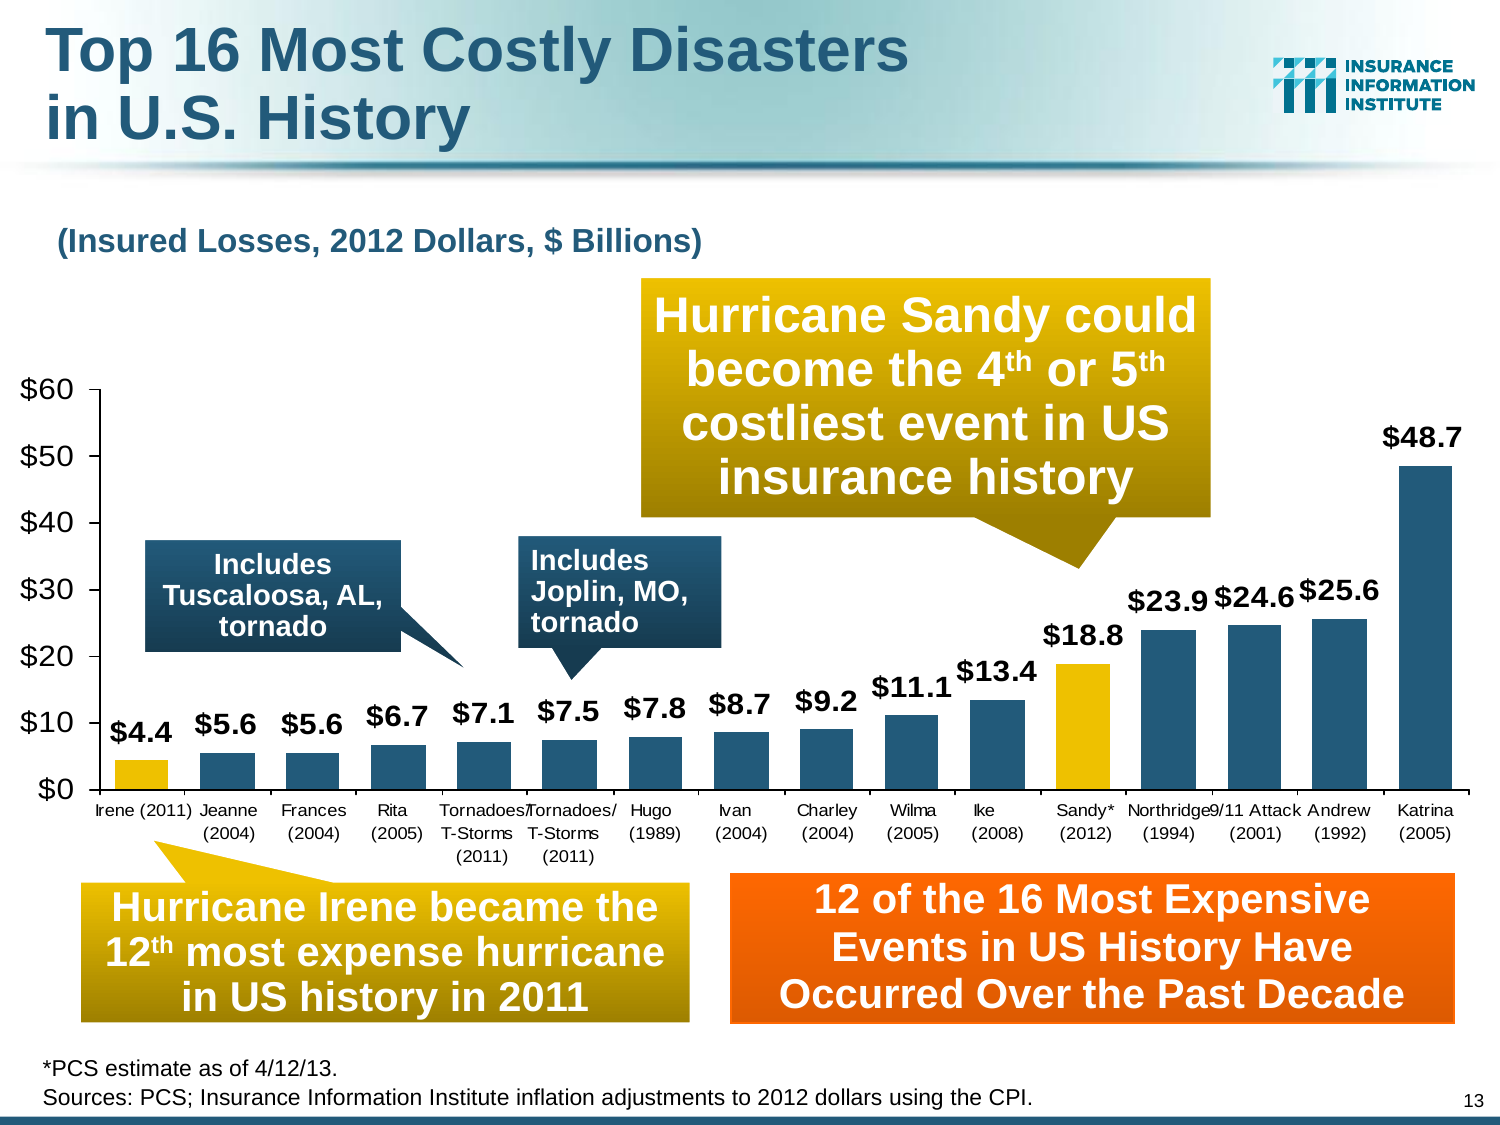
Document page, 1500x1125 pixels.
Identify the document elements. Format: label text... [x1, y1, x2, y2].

text_box *PCS estimate as of 4/12/13. Sources: PCS; Insurance Information Institute inflation adjustments to 2012 dollars using the CPI. [0, 1024, 1483, 1125]
text_box (Insured Losses, 2012 Dollars, $ Billions) [57, 223, 1458, 260]
picture [0, 0, 1500, 189]
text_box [6, 356, 1478, 907]
text_box 12 of the 16 Most Expensive Events in US History Have Occurred Over the Past Decade [730, 916, 1454, 1024]
text_box Hurricane Irene became the 12th most expense hurricane in US history in 2011 [78, 916, 692, 1024]
text_box Hurricane Sandy could become the 4th or 5th costliest event in US insurance history [638, 275, 1213, 355]
title Top 16 Most Costly Disasters in U.S. History [37, 14, 1252, 157]
